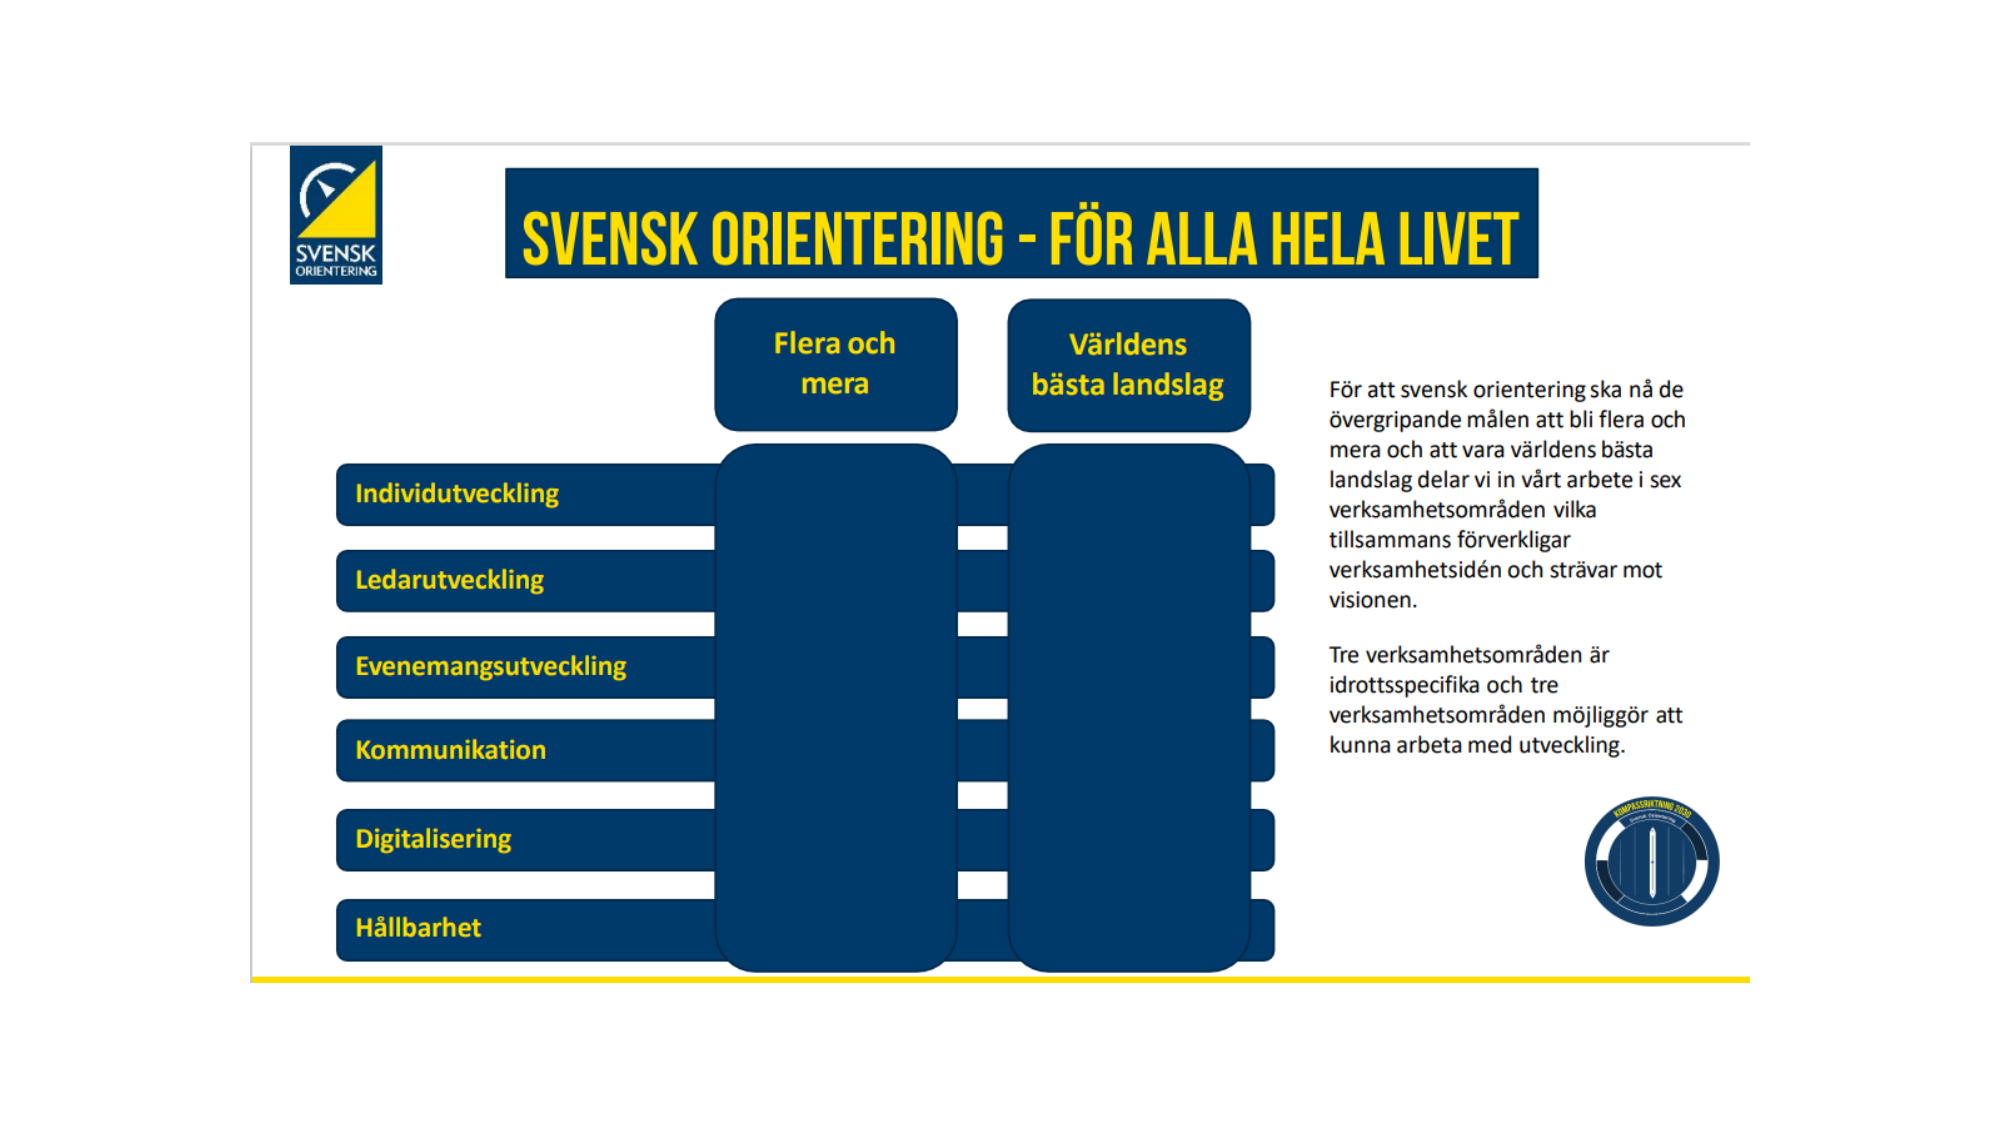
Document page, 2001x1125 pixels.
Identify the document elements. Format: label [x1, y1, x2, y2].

picture [250, 142, 1750, 983]
